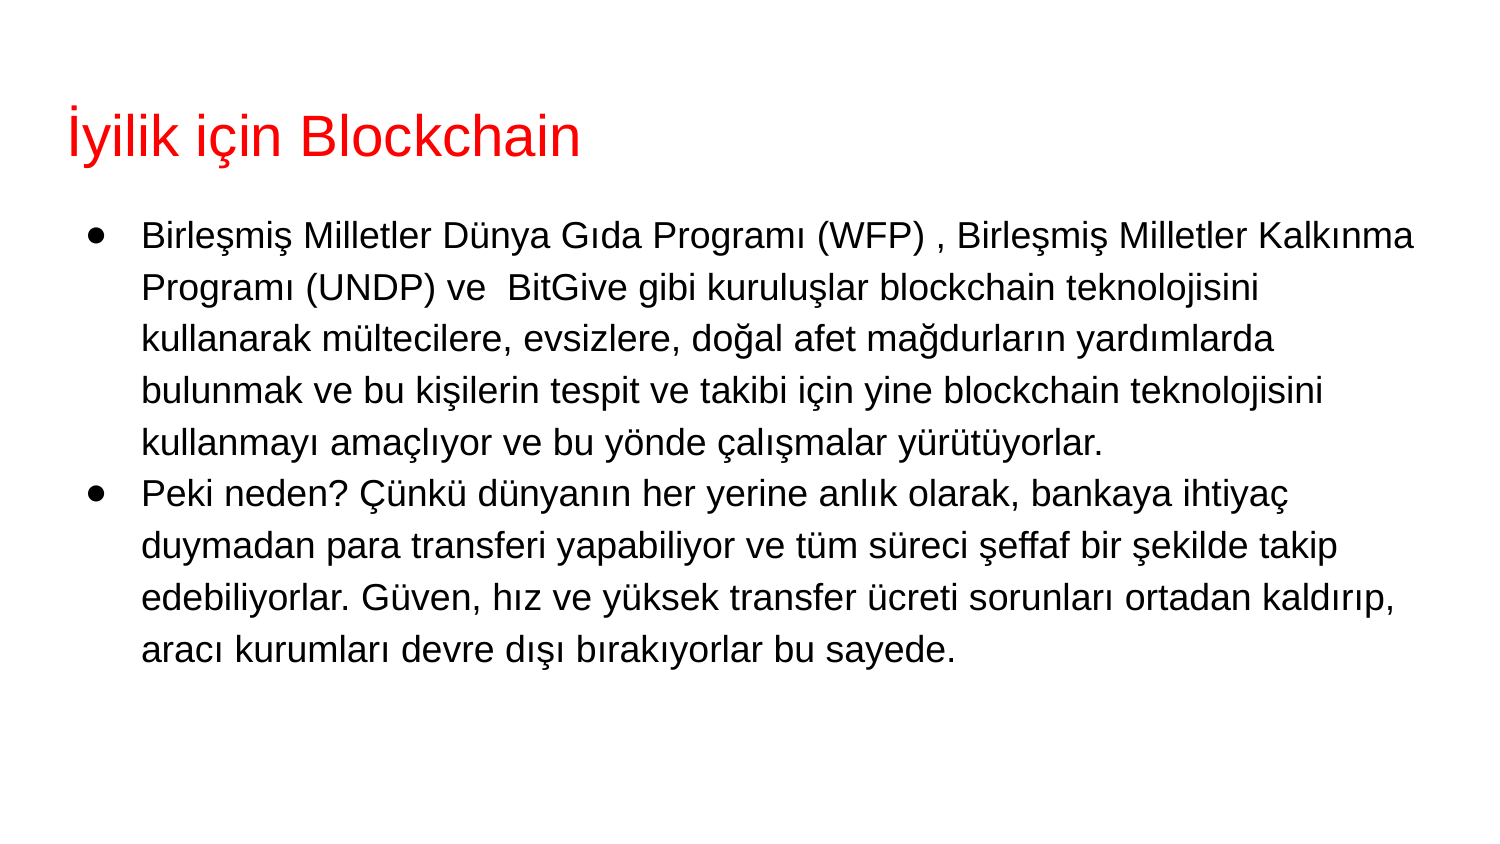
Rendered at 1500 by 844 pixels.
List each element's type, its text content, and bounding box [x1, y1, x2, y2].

list Birleşmiş Milletler Dünya Gıda Programı (WFP) , Birleşmiş Milletler Kalkınma Programı (UNDP) ve BitGive gibi kuruluşlar blockchain teknolojisini kullanarak mültecilere, evsizlere, doğal afet mağdurların yardımlarda bulunmak ve bu kişilerin tespit ve takibi için yine blockchain teknolojisini kullanmayı amaçlıyor ve bu yönde çalışmalar yürütüyorlar. Peki neden? Çünkü dünyanın her yerine anlık olarak, bankaya ihtiyaç duymadan para transferi yapabiliyor ve tüm süreci şeffaf bir şekilde takip edebiliyorlar. Güven, hız ve yüksek transfer ücreti sorunları ortadan kaldırıp, aracı kurumları devre dışı bırakıyorlar bu sayede. [51, 189, 1449, 750]
title İyilik için Blockchain [51, 72, 1449, 167]
